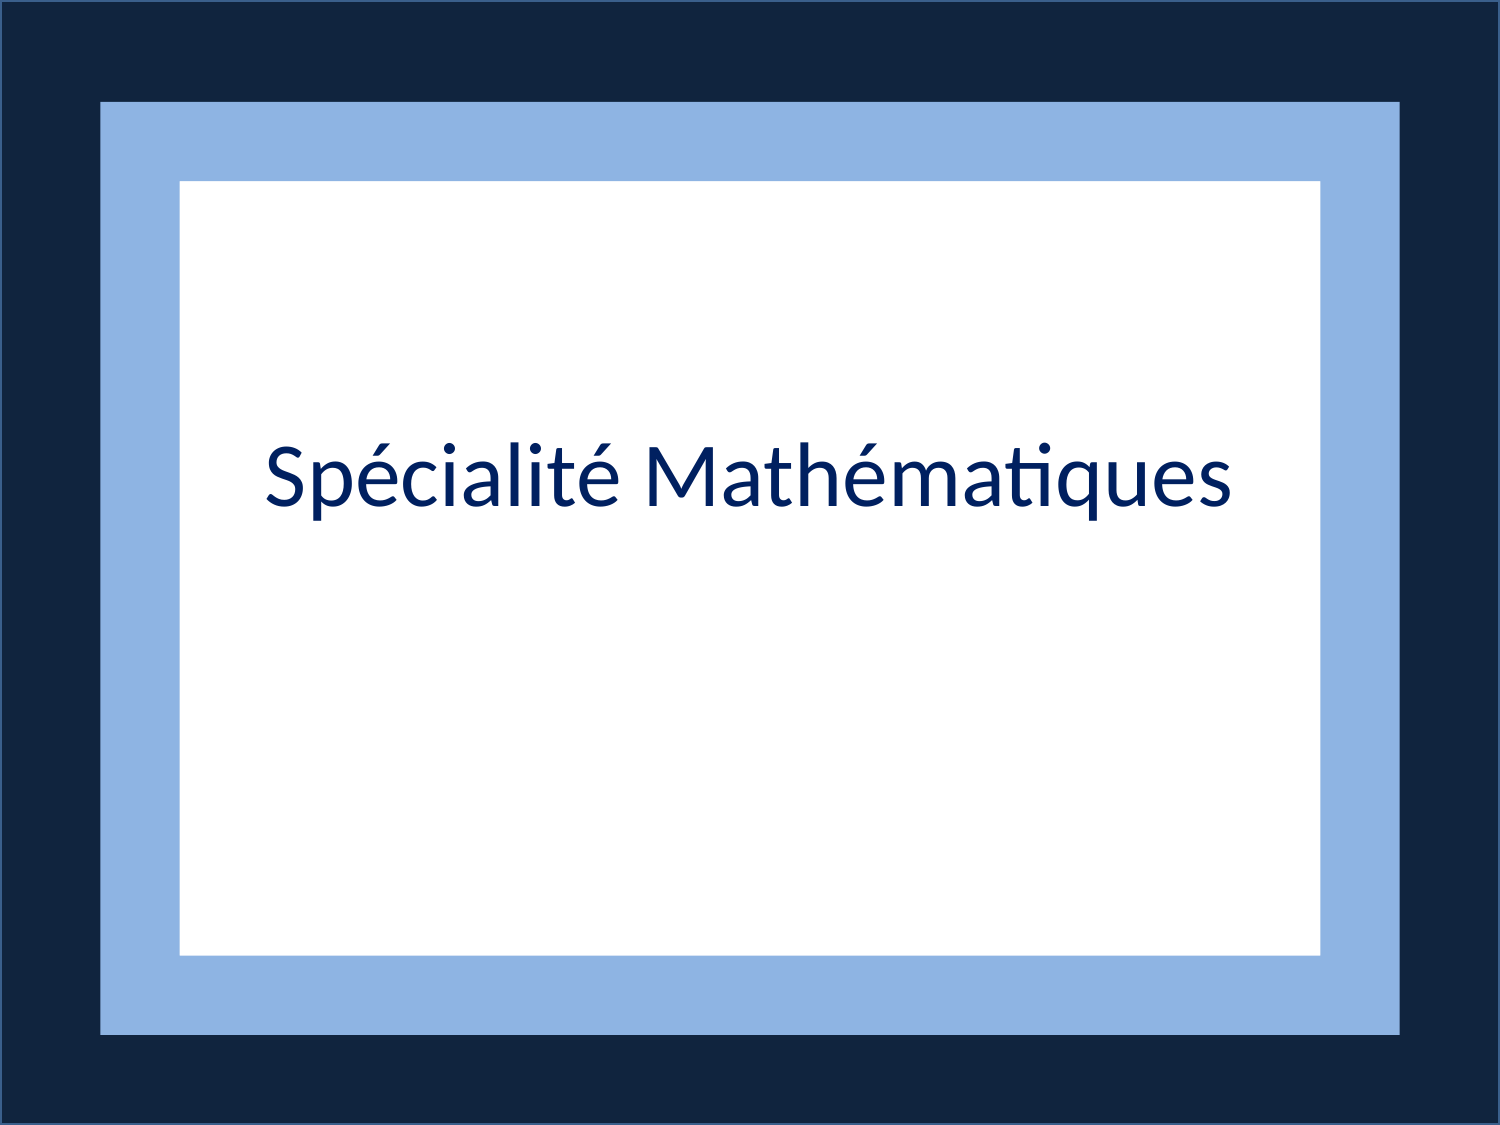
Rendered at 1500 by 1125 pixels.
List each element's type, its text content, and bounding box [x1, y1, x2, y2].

text_box [0, 0, 1500, 1125]
text_box [98, 100, 1402, 1037]
title Spécialité Mathématiques [182, 349, 1318, 591]
